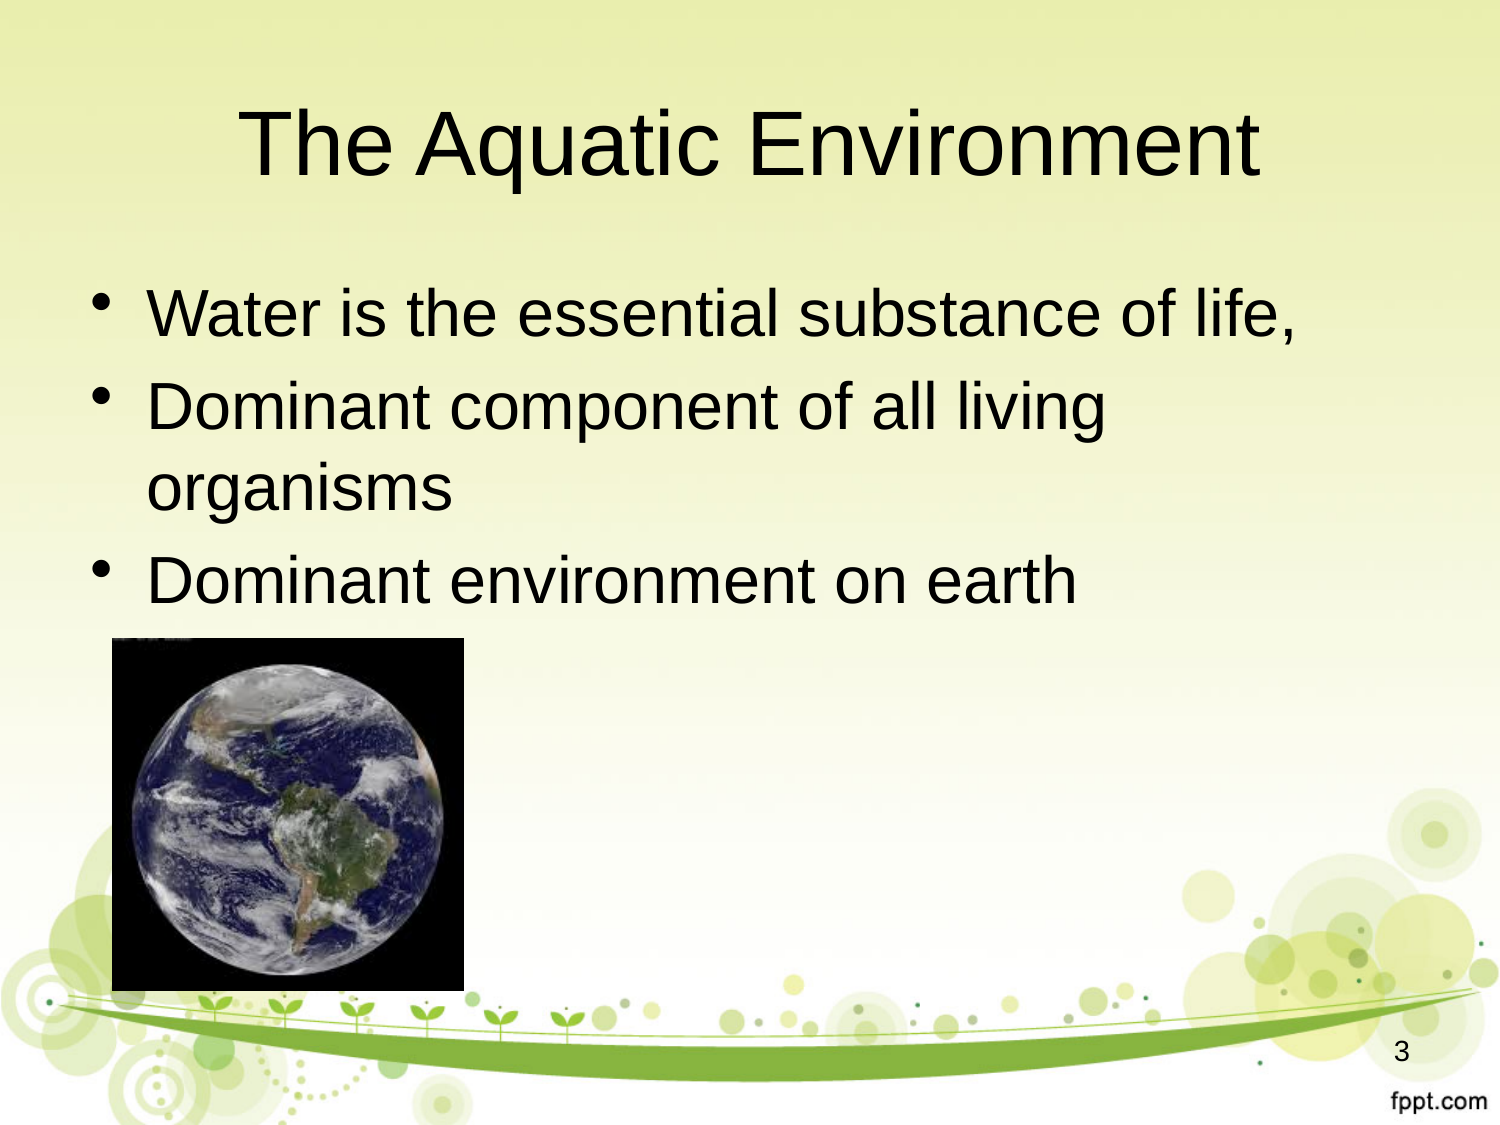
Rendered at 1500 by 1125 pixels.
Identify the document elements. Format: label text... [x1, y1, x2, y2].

picture [0, 0, 1500, 1125]
title The Aquatic Environment [75, 45, 1425, 233]
list Water is the essential substance of life, Dominant component of all living organisms Dominant environment on earth [75, 262, 1425, 1005]
slide_number 3 [1074, 1024, 1425, 1103]
